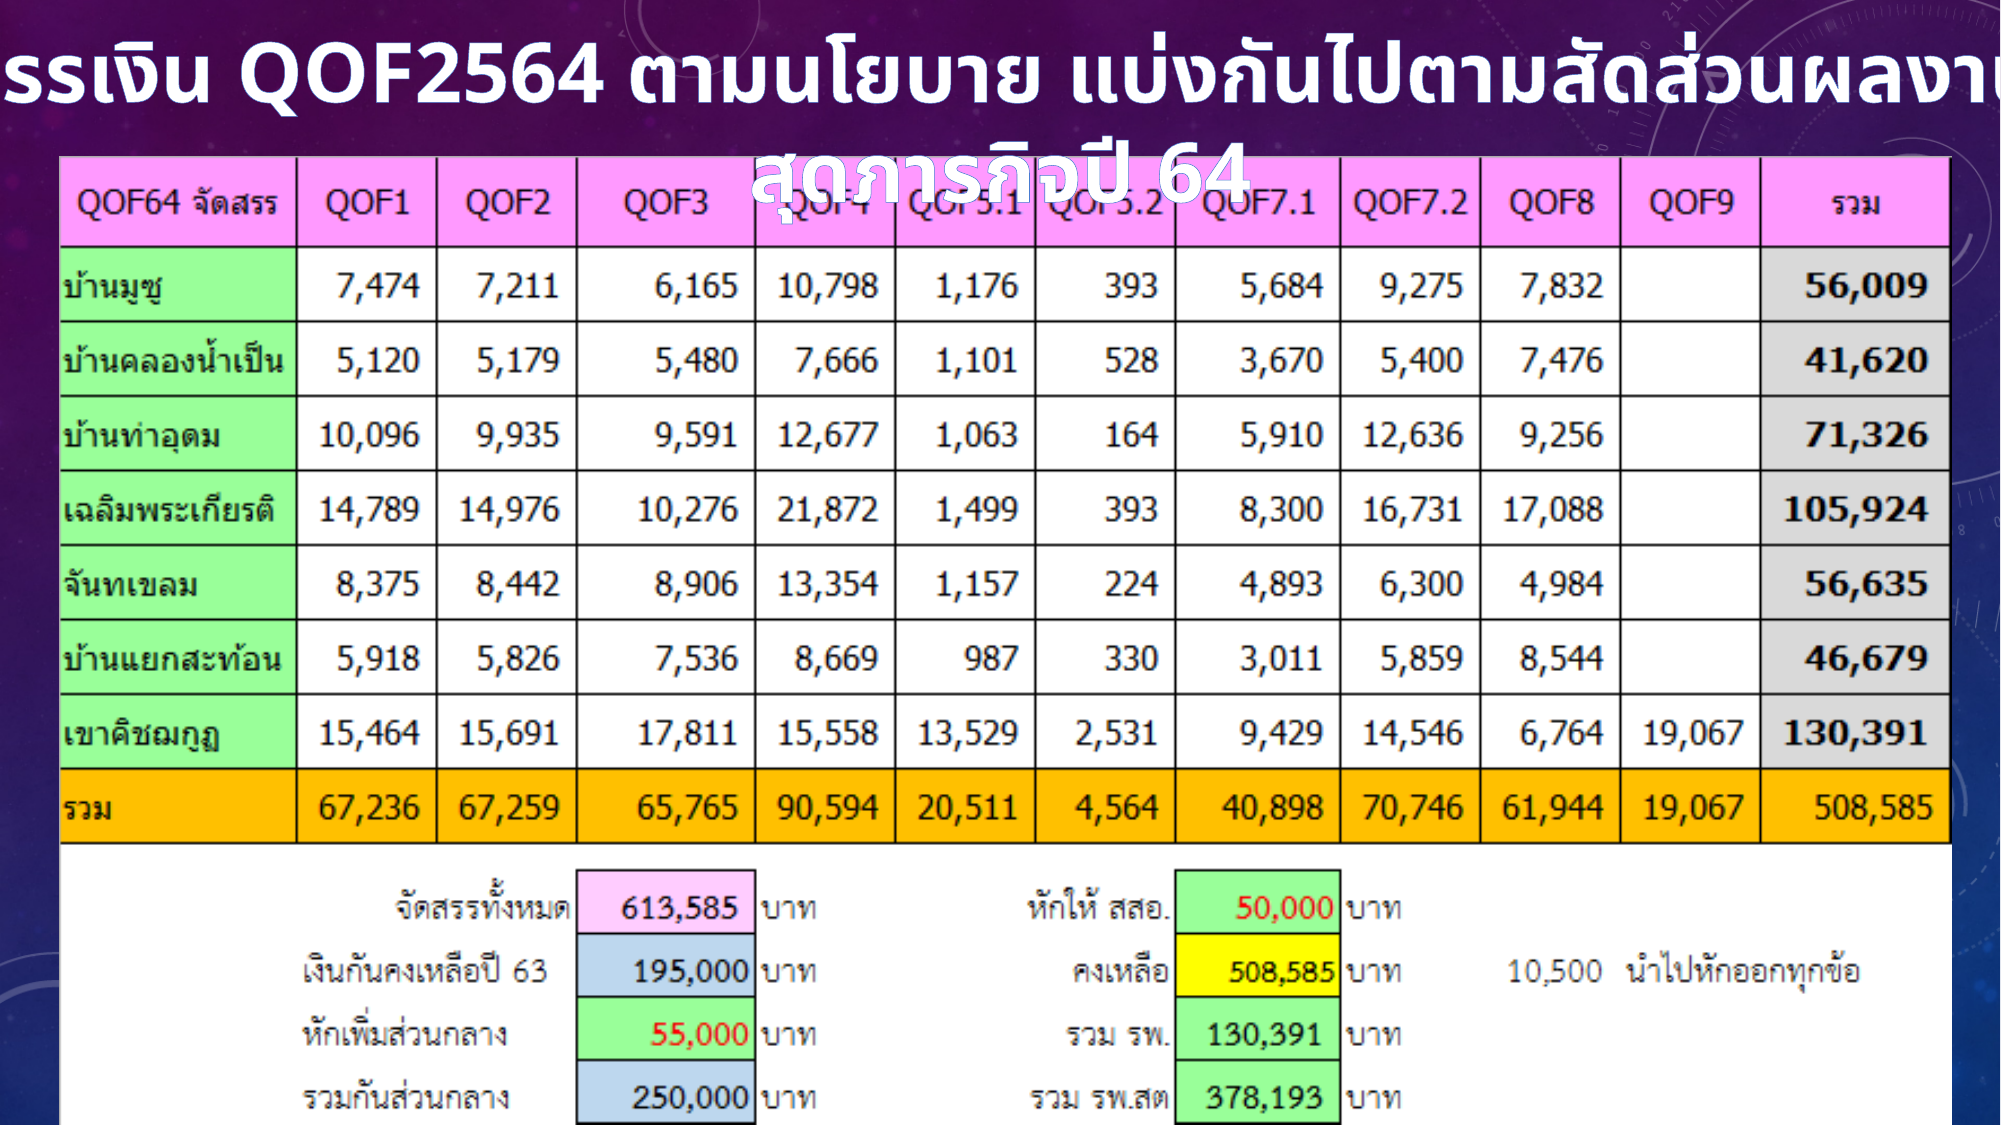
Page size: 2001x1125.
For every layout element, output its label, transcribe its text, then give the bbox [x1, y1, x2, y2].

picture [0, 0, 2001, 1125]
text_box จัดสรรเงิน QOF2564 ตามนโยบาย แบ่งกันไปตามสัดส่วนผลงาน สิ้นสุดภารกิจปี 64 [0, 11, 2000, 227]
